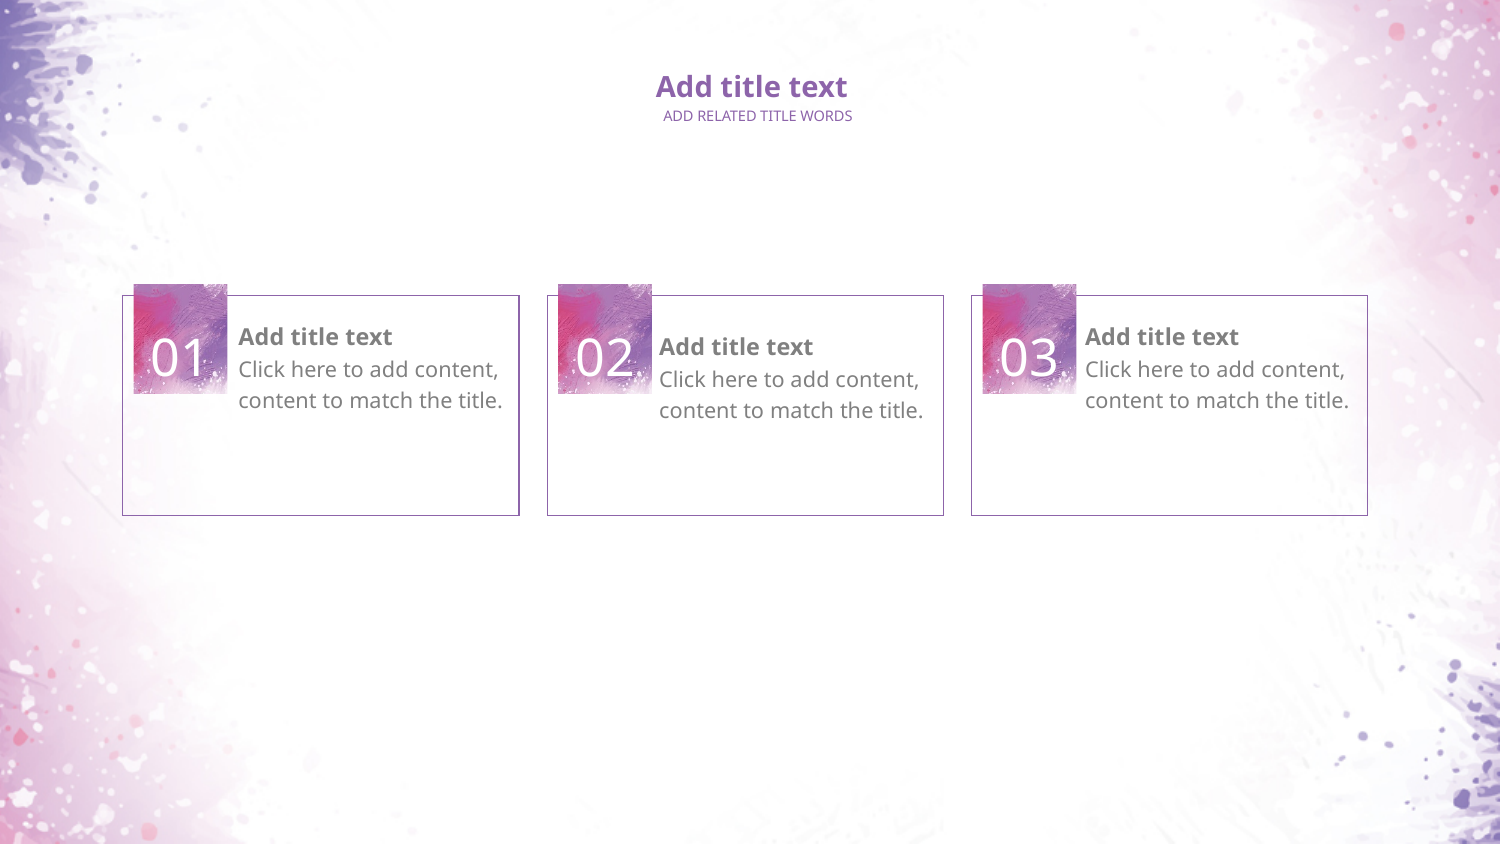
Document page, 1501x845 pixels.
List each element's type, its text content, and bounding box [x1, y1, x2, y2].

text_box Add title text [655, 68, 848, 104]
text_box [971, 284, 1368, 516]
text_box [122, 284, 520, 516]
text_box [547, 284, 944, 516]
picture [0, 0, 1500, 844]
text_box ADD RELATED TITLE WORDS [663, 107, 853, 125]
